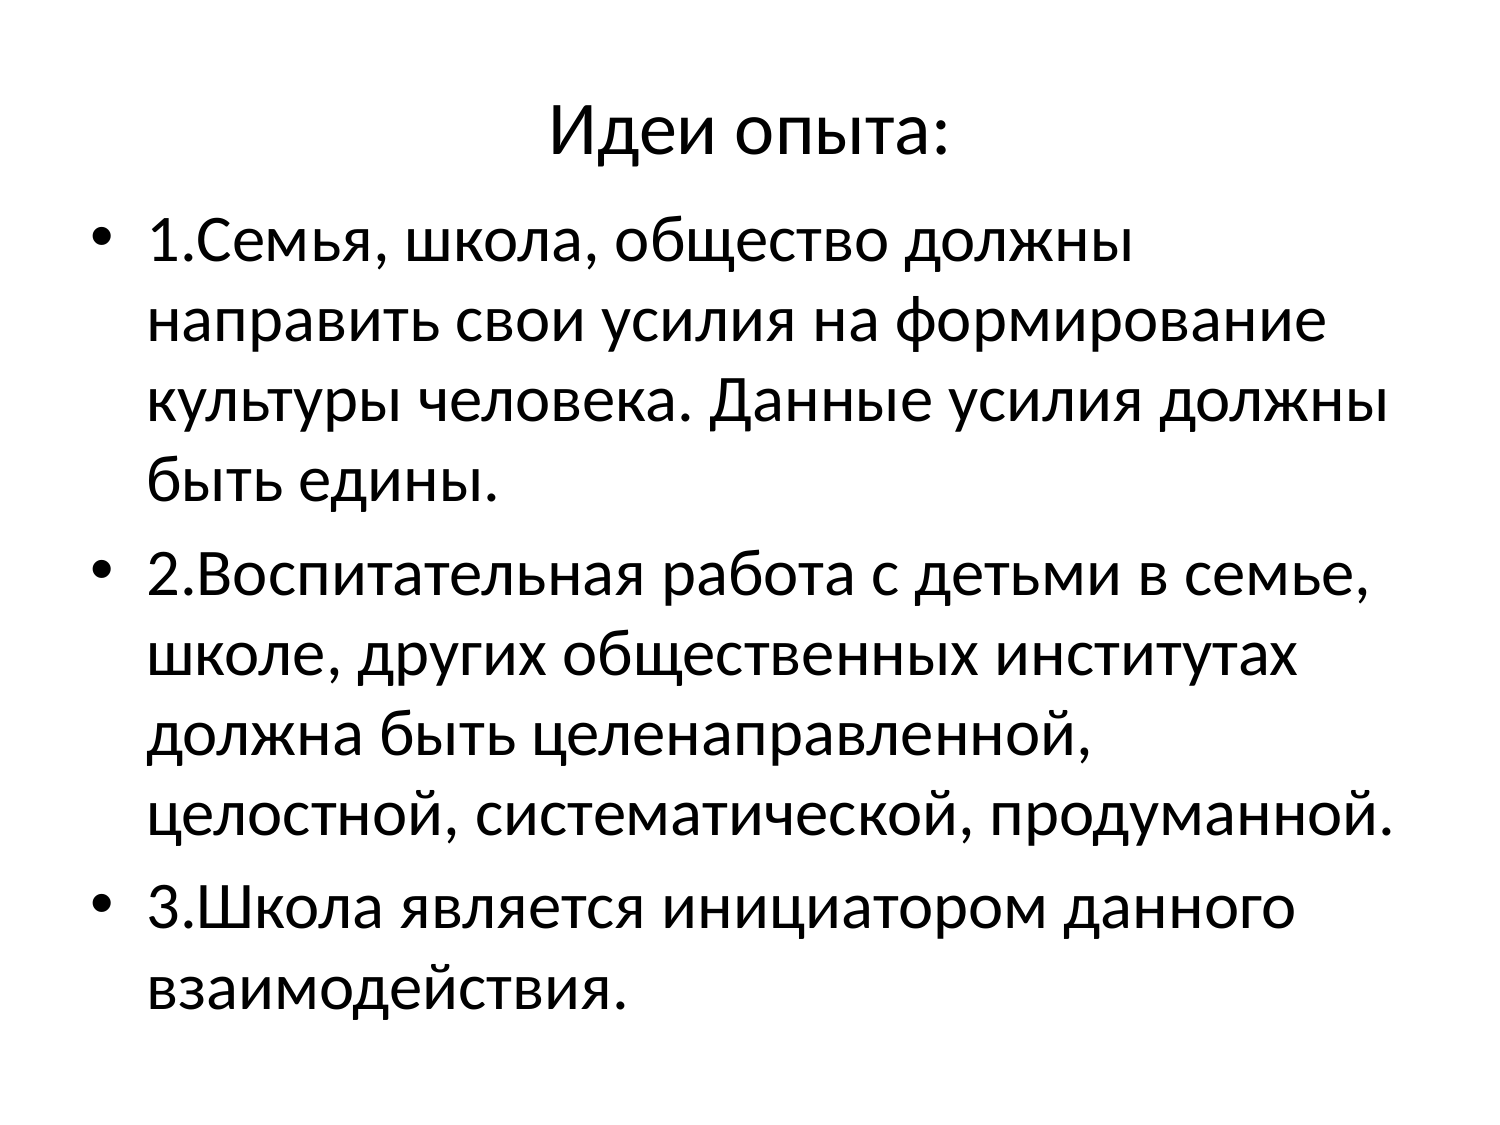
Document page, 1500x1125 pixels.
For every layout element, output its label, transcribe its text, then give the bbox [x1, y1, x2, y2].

list 1.Семья, школа, общество должны направить свои усилия на формирование культуры человека. Данные усилия должны быть едины. 2.Воспитательная работа с детьми в семье, школе, других общественных институтах должна быть целенаправленной, целостной, систематической, продуманной. 3.Школа является инициатором данного взаимодействия. [75, 187, 1425, 1043]
title Идеи опыта: [75, 70, 1425, 187]
